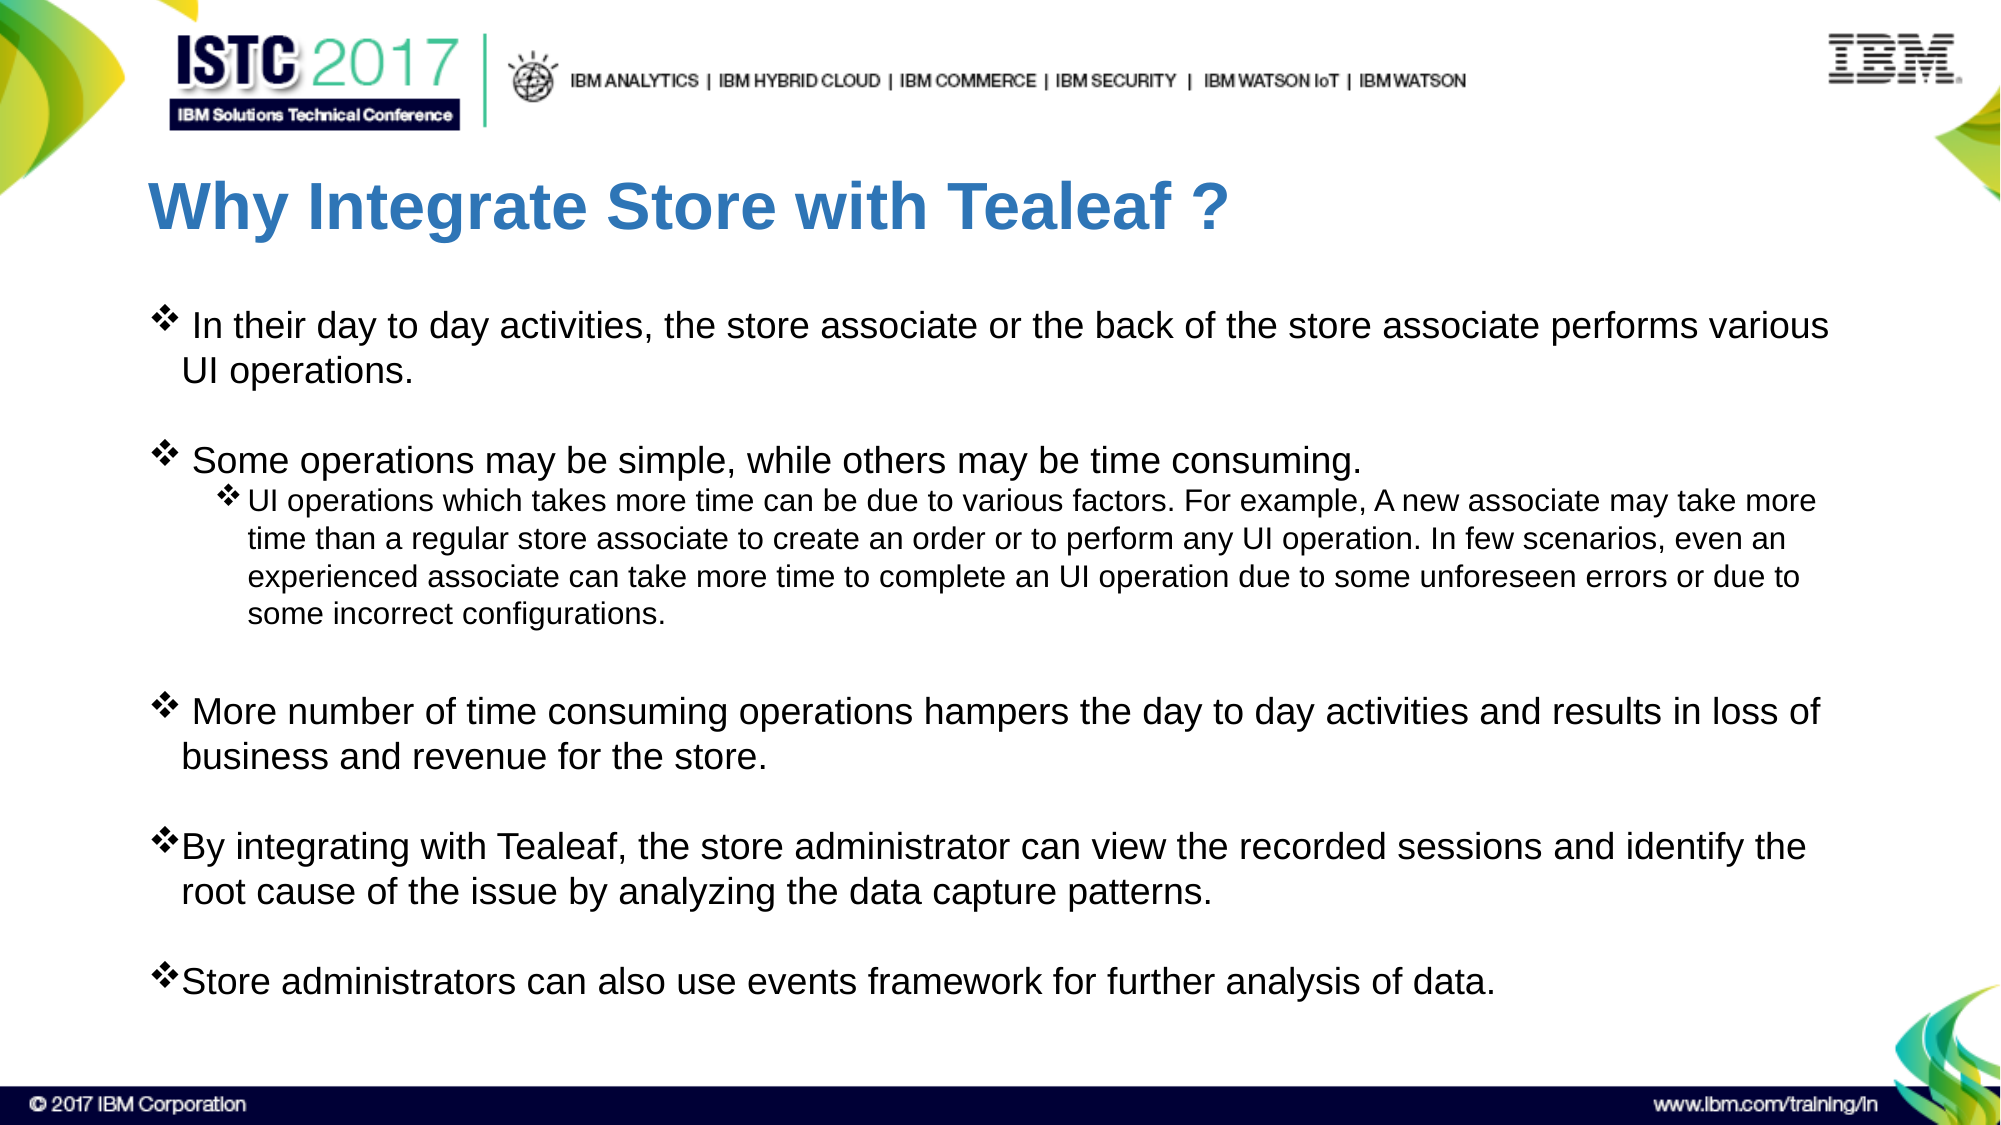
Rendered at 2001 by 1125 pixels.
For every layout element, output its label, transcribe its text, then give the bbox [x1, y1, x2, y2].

picture [0, 0, 2001, 1125]
title Why Integrate Store with Tealeaf ? [133, 138, 1863, 278]
list In their day to day activities, the store associate or the back of the store associate performs various UI operations. Some operations may be simple, while others may be time consuming. UI operations which takes more time can be due to various factors. For example, A new associate may take more time than a regular store associate to create an order or to perform any UI operation. In few scenarios, even an experienced associate can take more time to complete an UI operation due to some unforeseen errors or due to some incorrect configurations. More number of time consuming operations hampers the day to day activities and results in loss of business and revenue for the store. By integrating with Tealeaf, the store administrator can view the recorded sessions and identify the root cause of the issue by analyzing the data capture patterns. Store administrators can also use events framework for further analysis of data. [133, 293, 1863, 1014]
